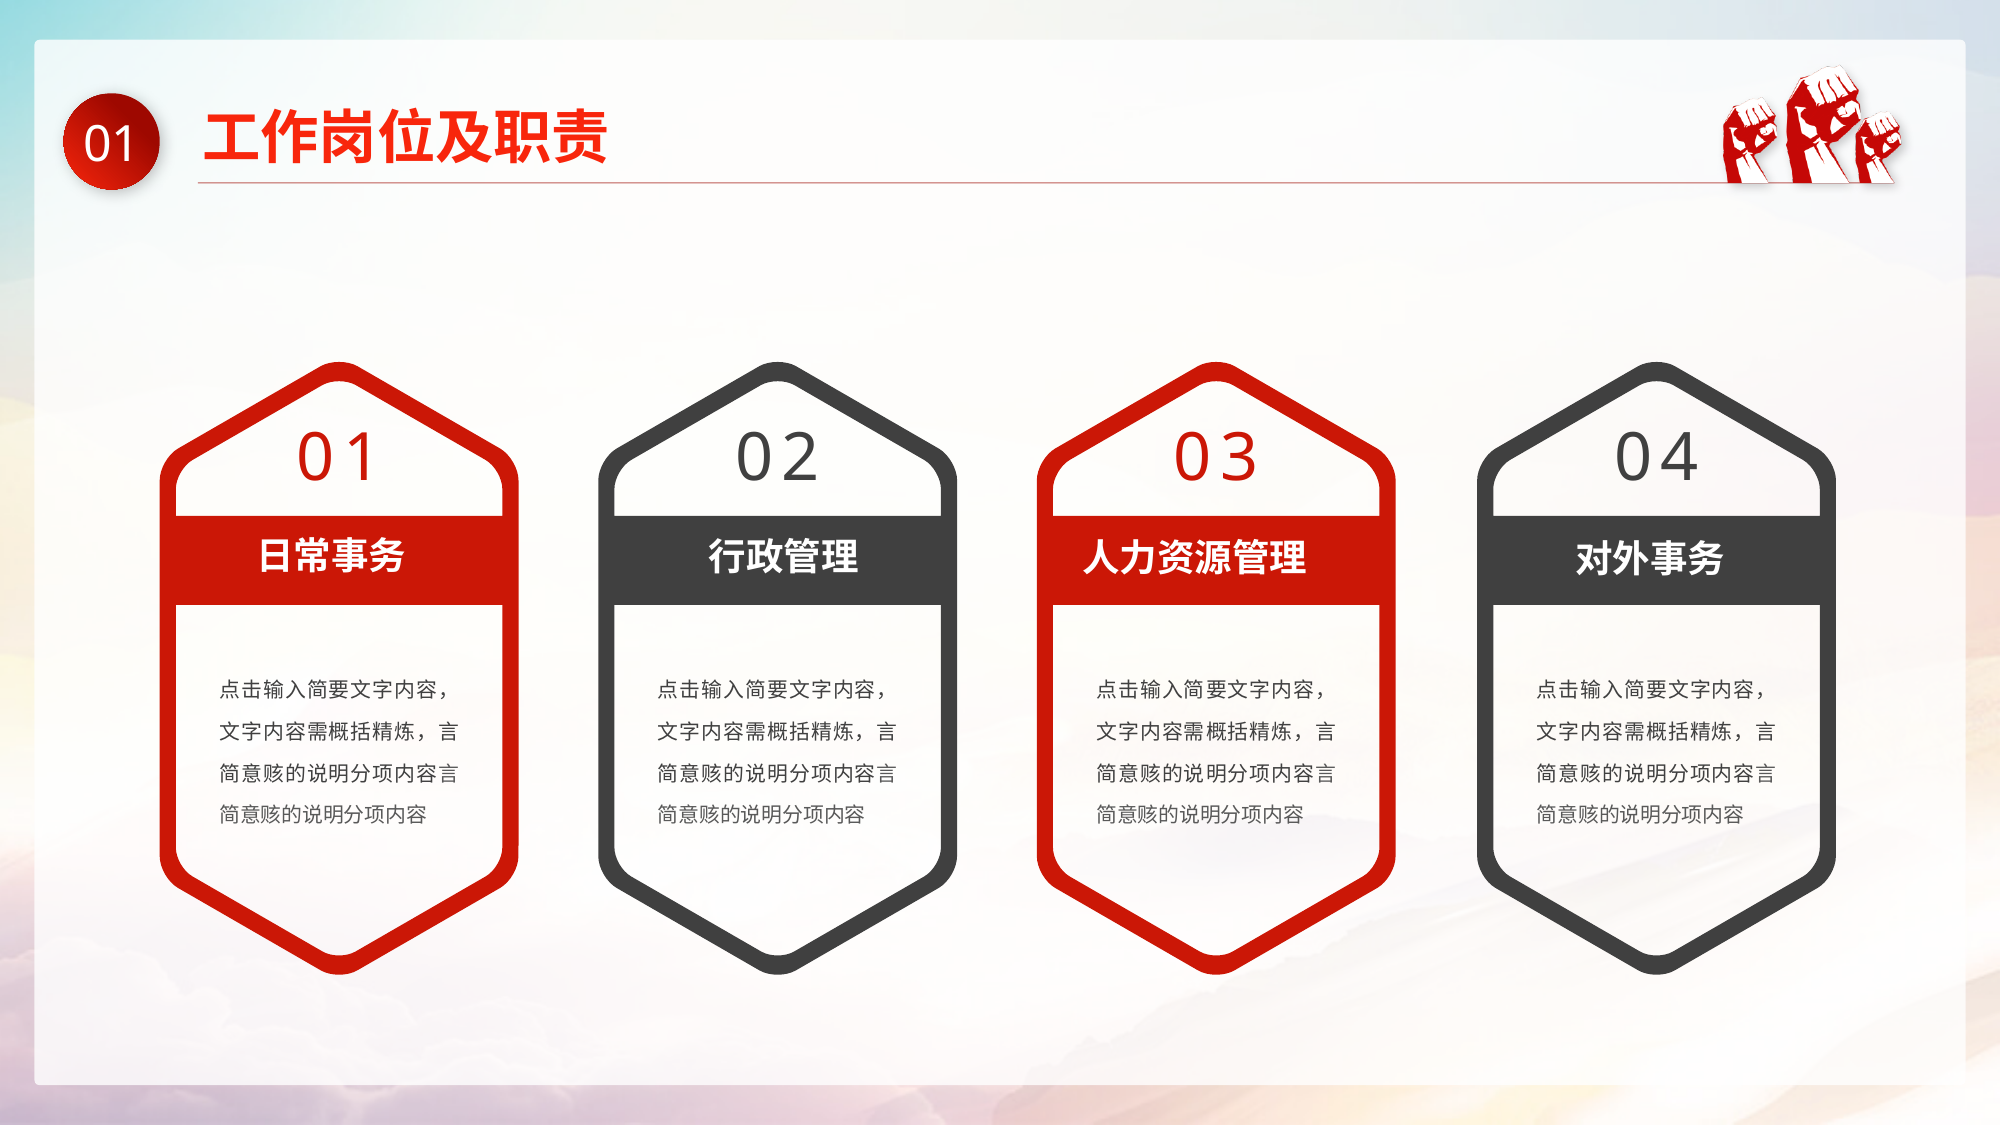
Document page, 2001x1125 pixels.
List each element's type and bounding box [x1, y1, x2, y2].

text_box [0, 0, 2000, 1125]
text_box [1477, 361, 1836, 975]
text_box [159, 361, 519, 975]
text_box [598, 361, 958, 975]
picture [1719, 95, 1779, 183]
picture [1781, 63, 1903, 183]
text_box [1036, 361, 1398, 975]
text_box [63, 93, 628, 190]
